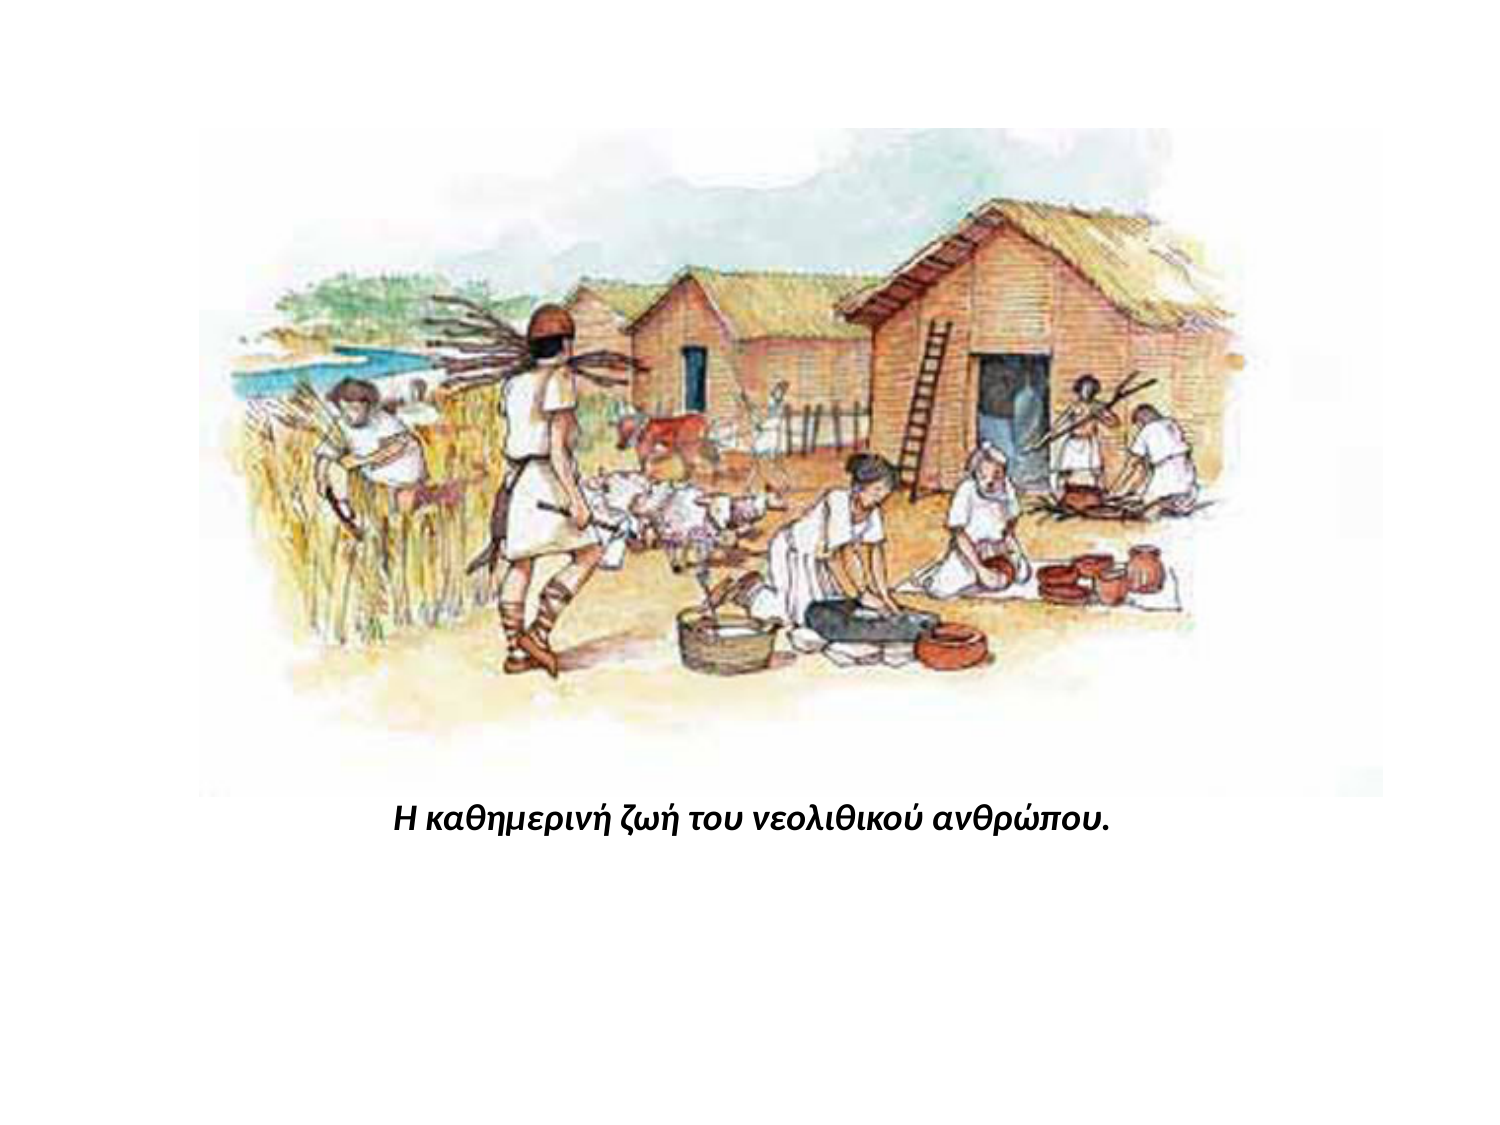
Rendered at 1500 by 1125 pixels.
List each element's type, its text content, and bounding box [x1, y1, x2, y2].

text_box Η καθημερινή ζωή του νεολιθικού ανθρώπου. [378, 805, 1128, 845]
picture [198, 128, 1383, 798]
